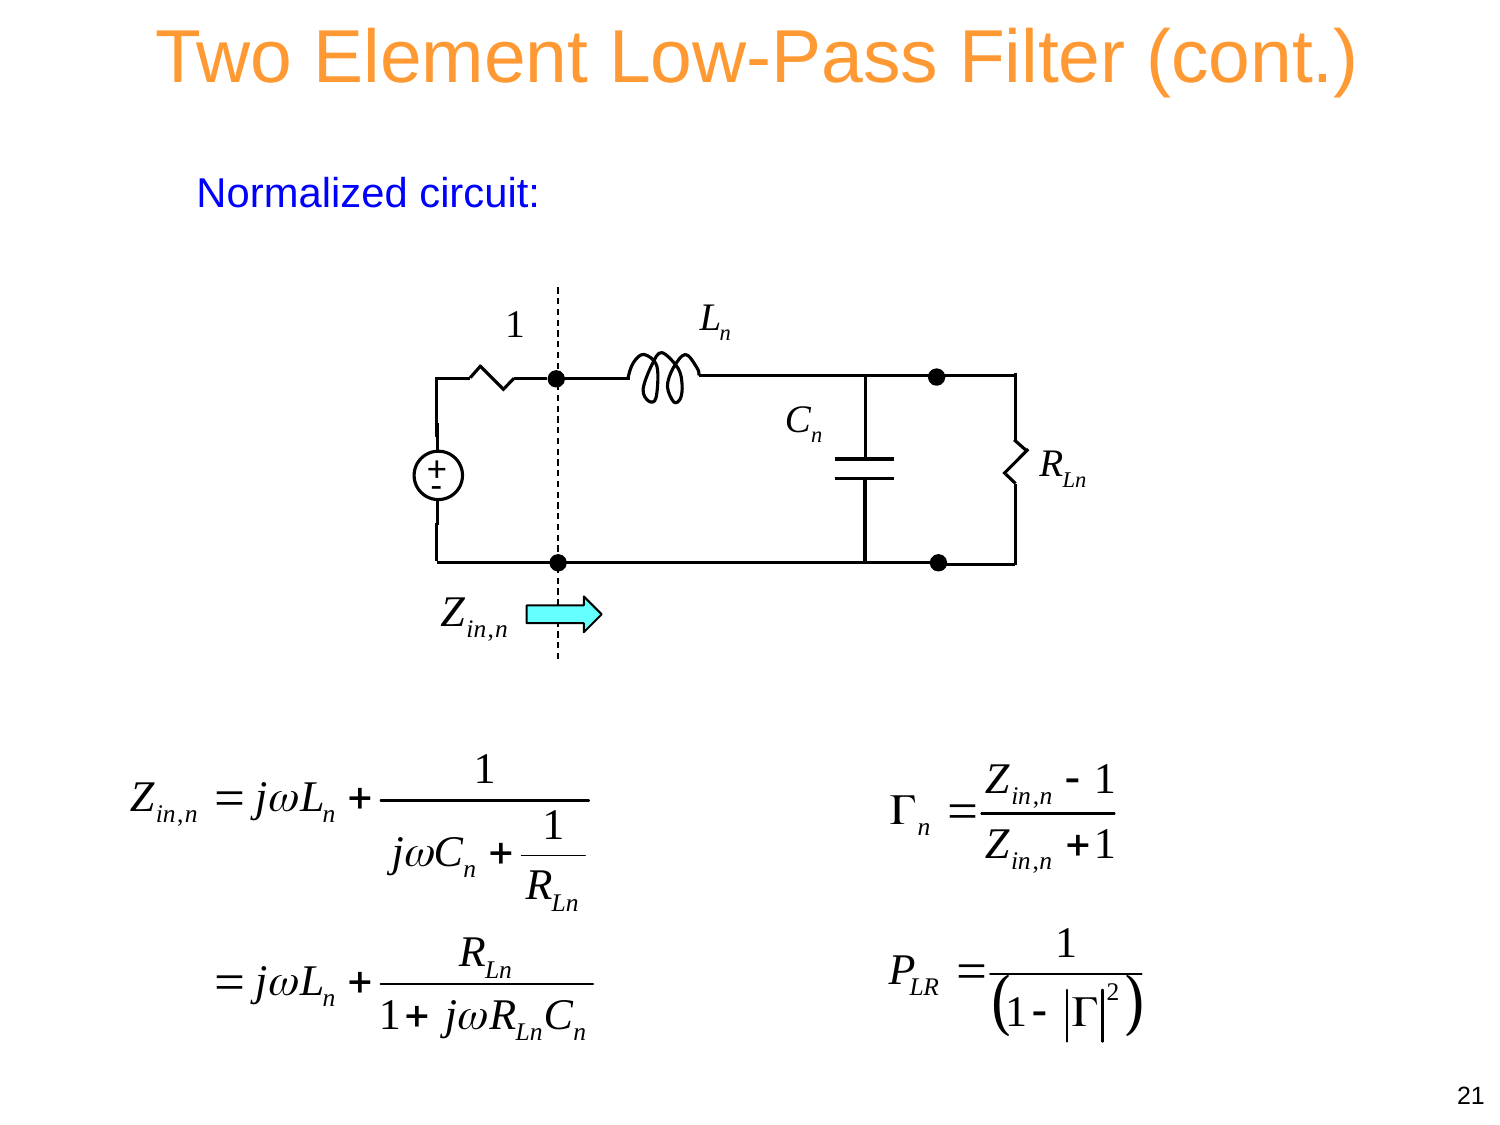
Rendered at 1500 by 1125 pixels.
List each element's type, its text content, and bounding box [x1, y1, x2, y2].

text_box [122, 742, 604, 1049]
text_box Normalized circuit: [181, 158, 556, 224]
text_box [880, 914, 1153, 1062]
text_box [412, 287, 1095, 663]
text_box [882, 751, 1126, 883]
text_box Two Element Low-Pass Filter (cont.) [140, 0, 1375, 105]
slide_number 21 [1149, 1065, 1500, 1125]
